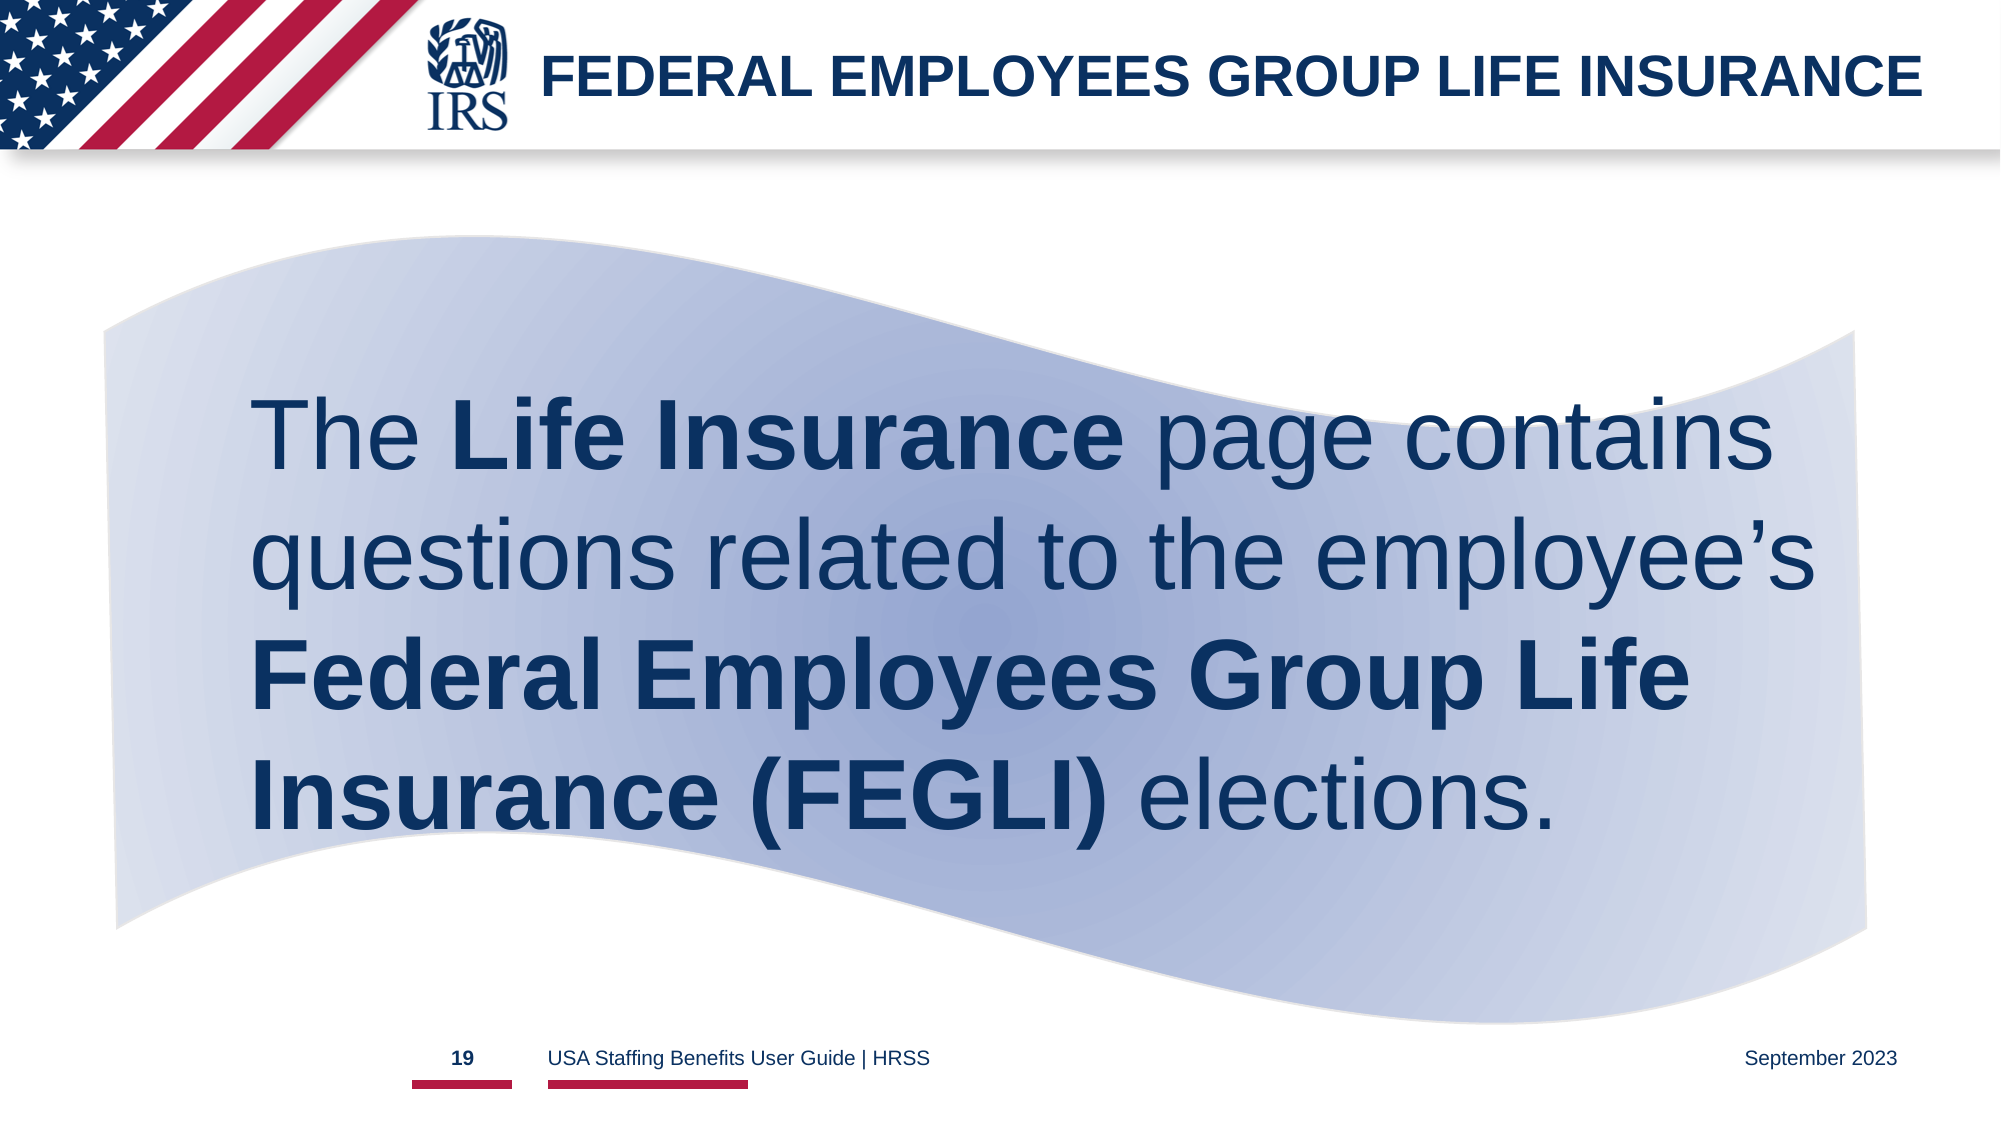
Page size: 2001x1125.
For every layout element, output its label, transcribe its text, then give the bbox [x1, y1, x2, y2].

list The Life Insurance page contains questions related to the employee’s Federal Employees Group Life Insurance (FEGLI) elections. [234, 361, 2000, 862]
picture [0, 0, 2001, 1125]
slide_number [1463, 1027, 1913, 1088]
slide_number 19 [412, 1027, 513, 1088]
footer USA Staffing Benefits User Guide | HRSS [532, 1027, 1333, 1088]
title FEDERAL EMPLOYEES GROUP LIFE INSURANCE [525, 21, 1948, 134]
